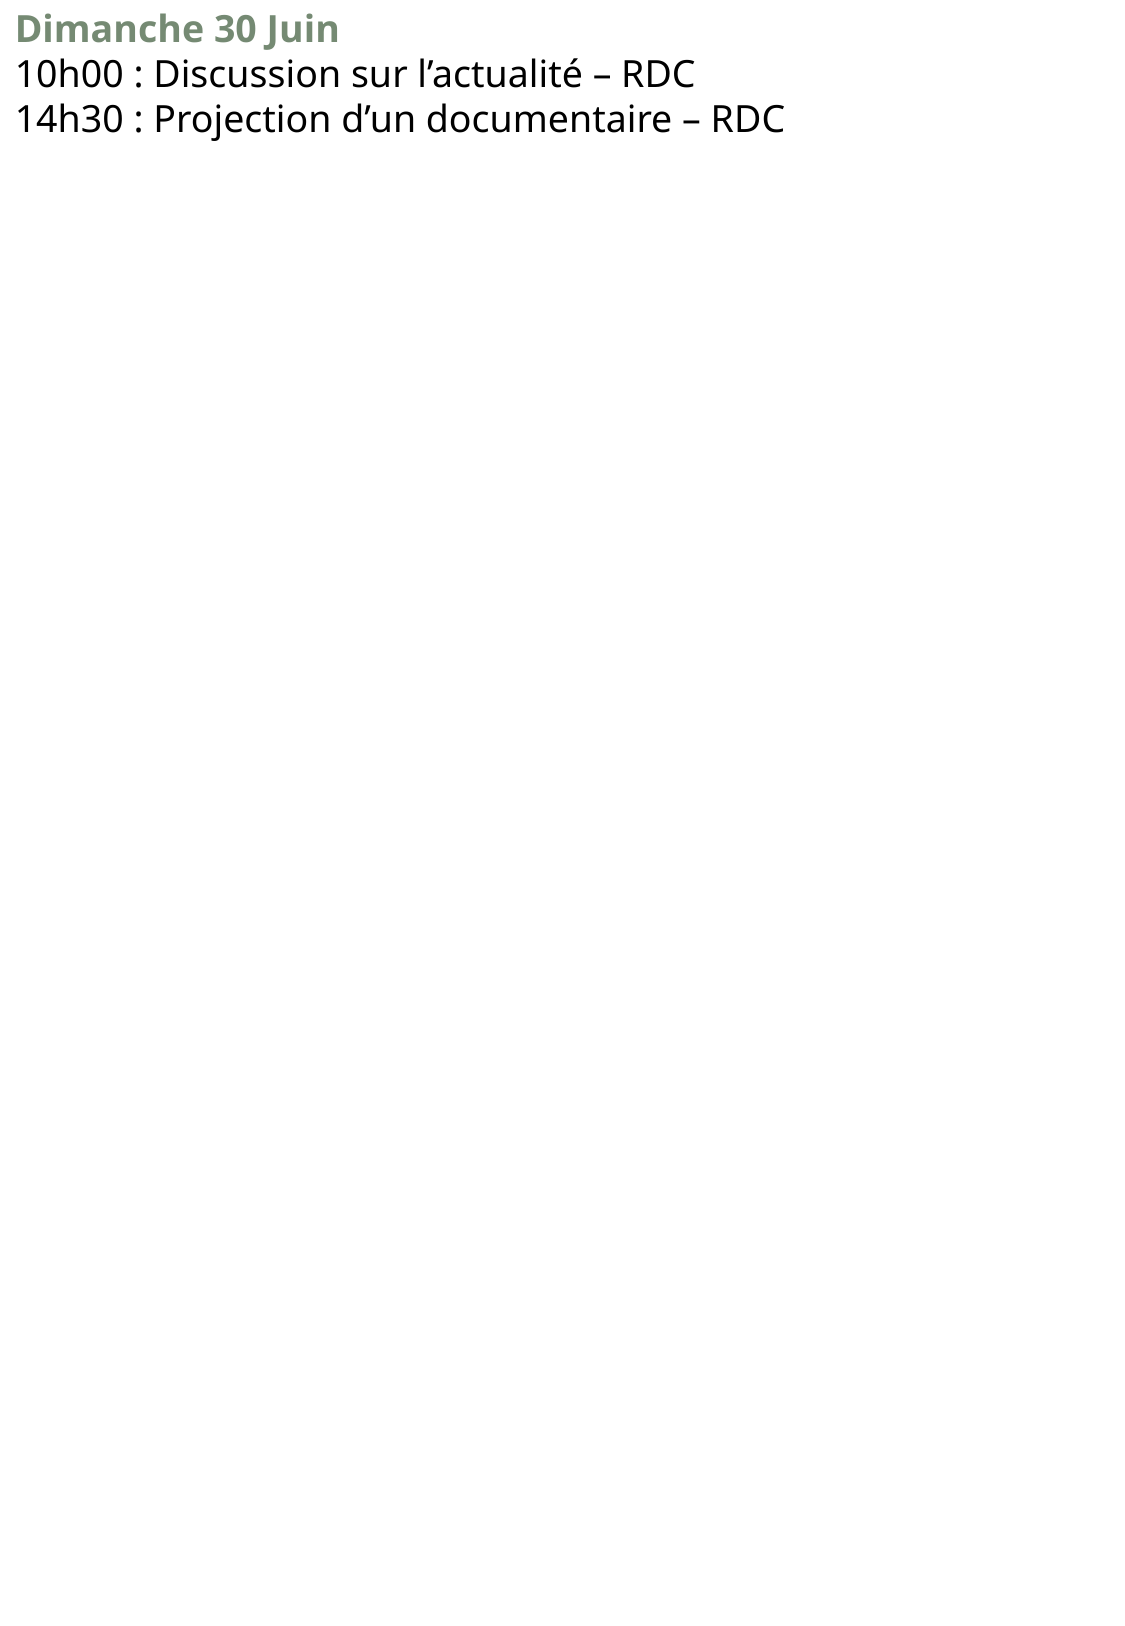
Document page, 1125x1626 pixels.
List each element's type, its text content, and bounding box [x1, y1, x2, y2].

text_box Dimanche 30 Juin 10h00 : Discussion sur l’actualité – RDC 14h30 : Projection d’un documentaire – RDC [0, 0, 1125, 148]
